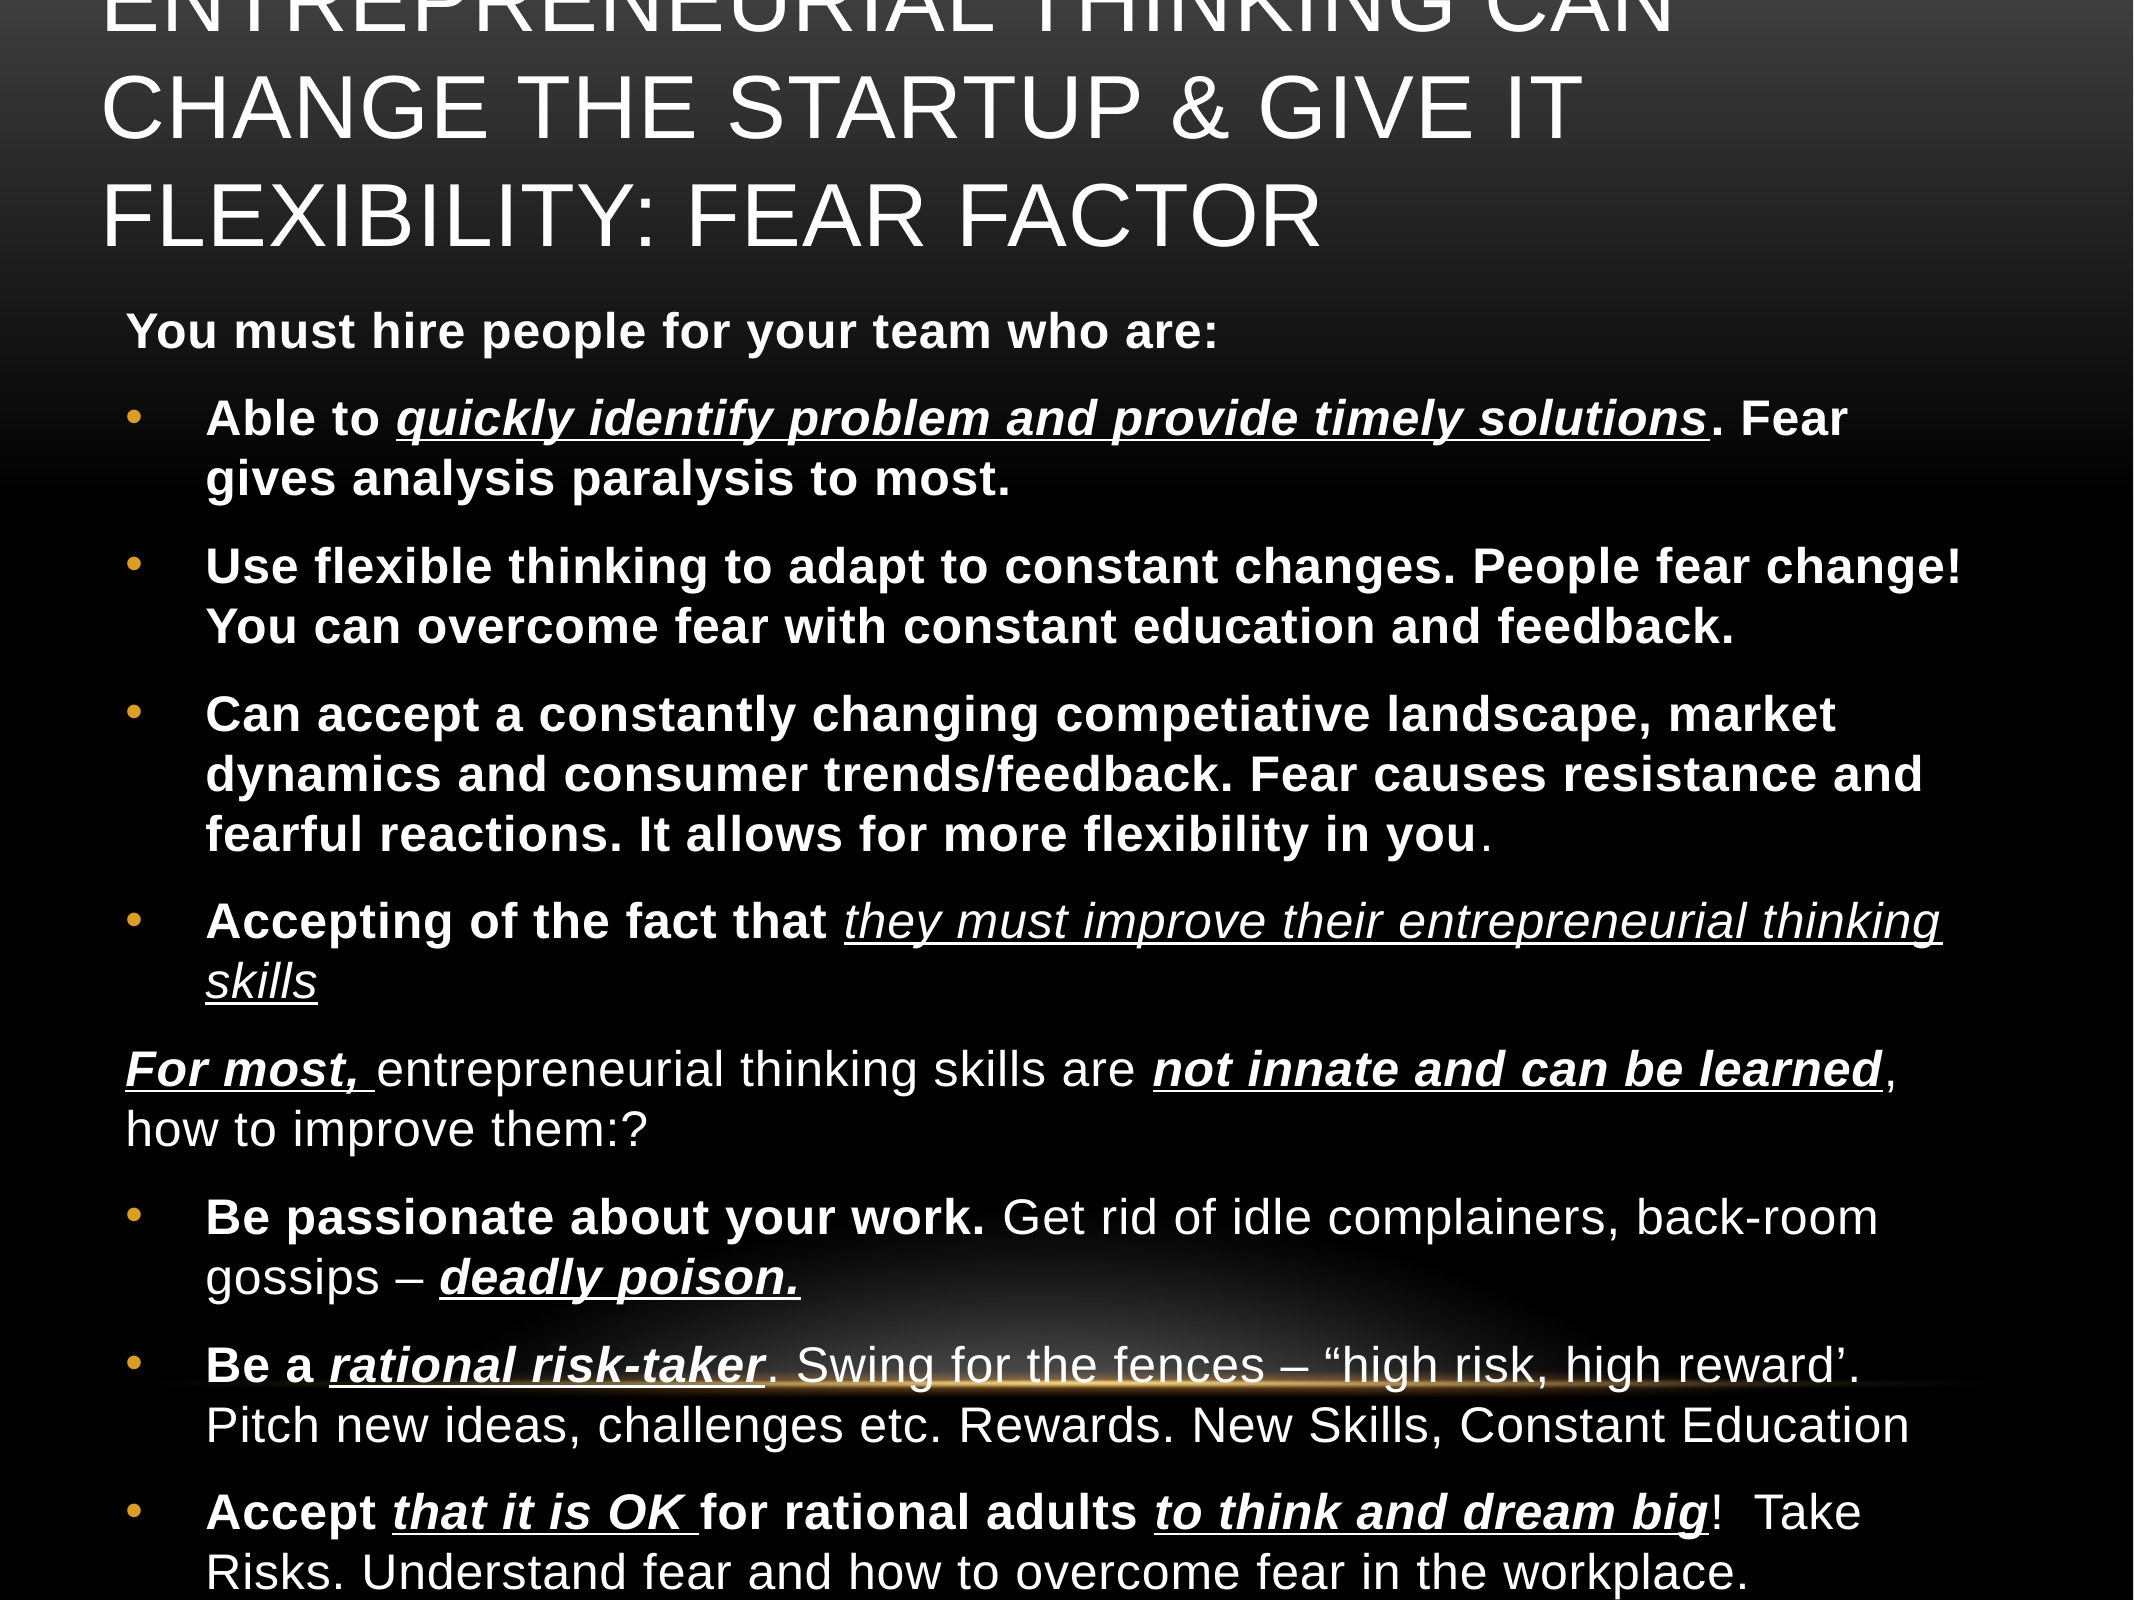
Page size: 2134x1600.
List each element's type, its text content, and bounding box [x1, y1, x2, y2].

list You must hire people for your team who are: Able to quickly identify problem and provide timely solutions. Fear gives analysis paralysis to most. Use flexible thinking to adapt to constant changes. People fear change! You can overcome fear with constant education and feedback. Can accept a constantly changing competiative landscape, market dynamics and consumer trends/feedback. Fear causes resistance and fearful reactions. It allows for more flexibility in you. Accepting of the fact that they must improve their entrepreneurial thinking skills For most, entrepreneurial thinking skills are not innate and can be learned, how to improve them:? Be passionate about your work. Get rid of idle complainers, back-room gossips – deadly poison. Be a rational risk-taker. Swing for the fences – “high risk, high reward’. Pitch new ideas, challenges etc. Rewards. New Skills, Constant Education Accept that it is OK for rational adults to think and dream big! Take Risks. Understand fear and how to overcome fear in the workplace. [104, 287, 1992, 1600]
title Entrepreneurial Thinking Can Change the Startup & Give It Flexibility: Fear Factor [79, 64, 1992, 275]
picture [0, 0, 2134, 1600]
